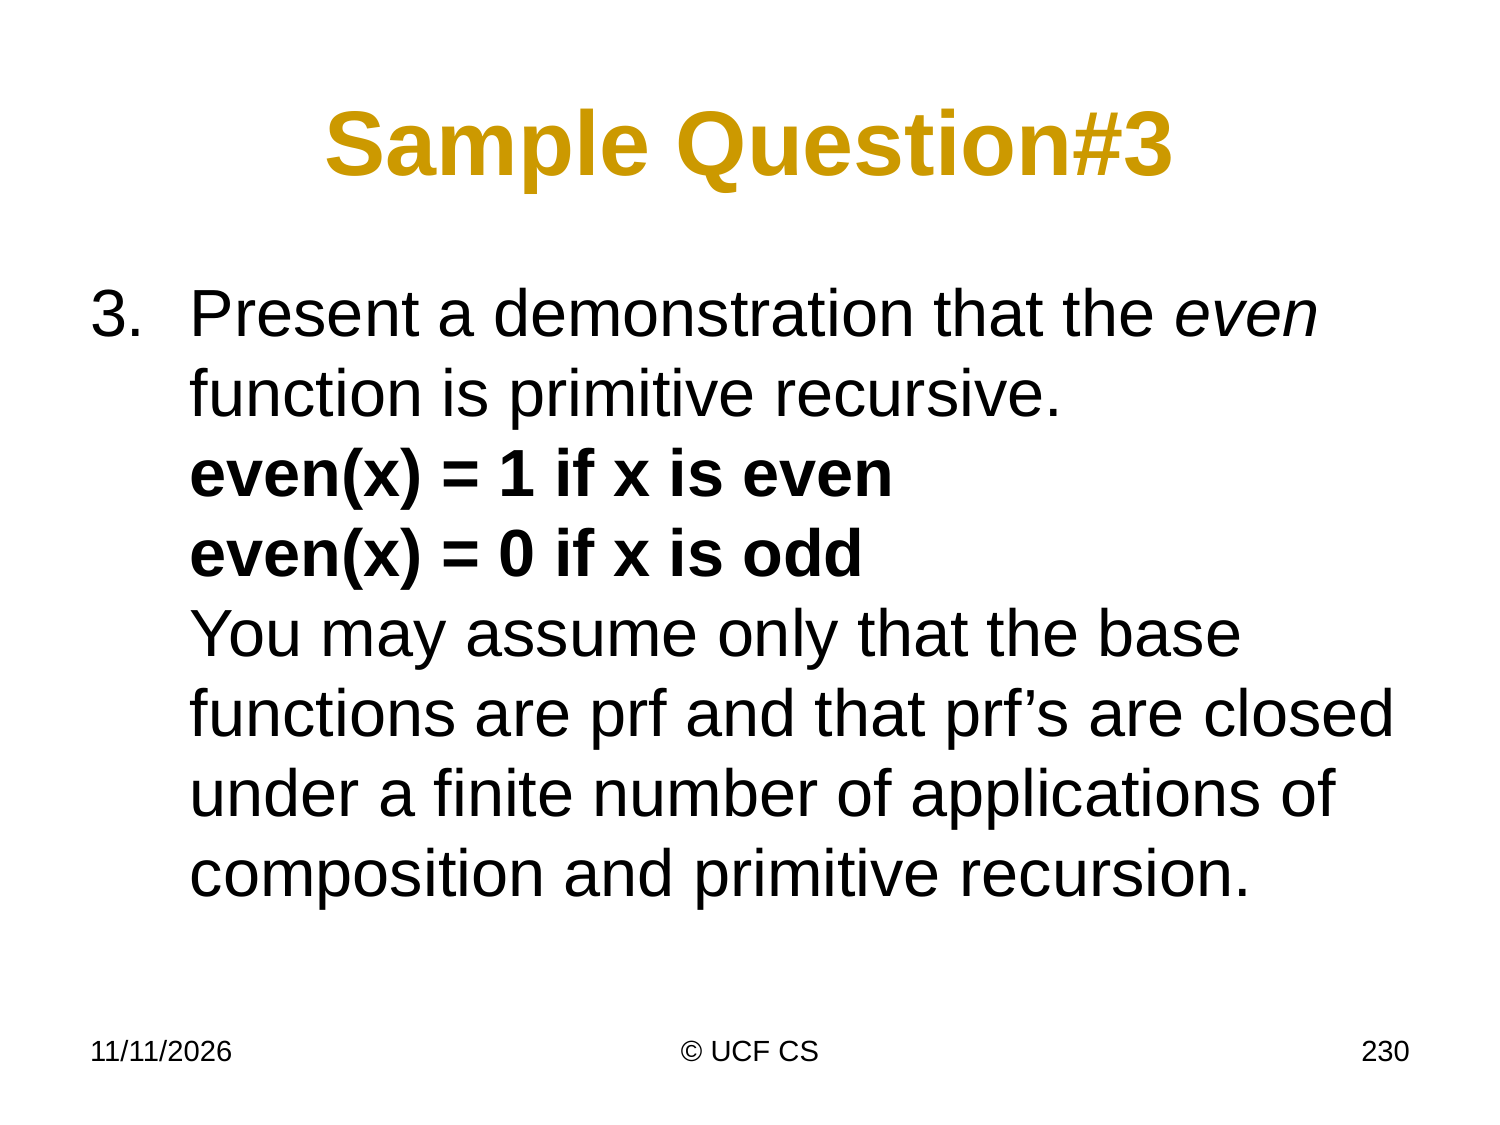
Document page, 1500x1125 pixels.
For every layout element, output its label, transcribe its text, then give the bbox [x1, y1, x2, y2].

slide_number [74, 1024, 426, 1103]
footer © UCF CS [512, 1024, 988, 1103]
list 3. Present a demonstration that the even function is primitive recursive. even(x) = 1 if x is even even(x) = 0 if x is odd You may assume only that the base functions are prf and that prf’s are closed under a finite number of applications of composition and primitive recursion. [75, 262, 1425, 1005]
slide_number 230 [1074, 1024, 1426, 1103]
title Sample Question#3 [75, 45, 1425, 233]
